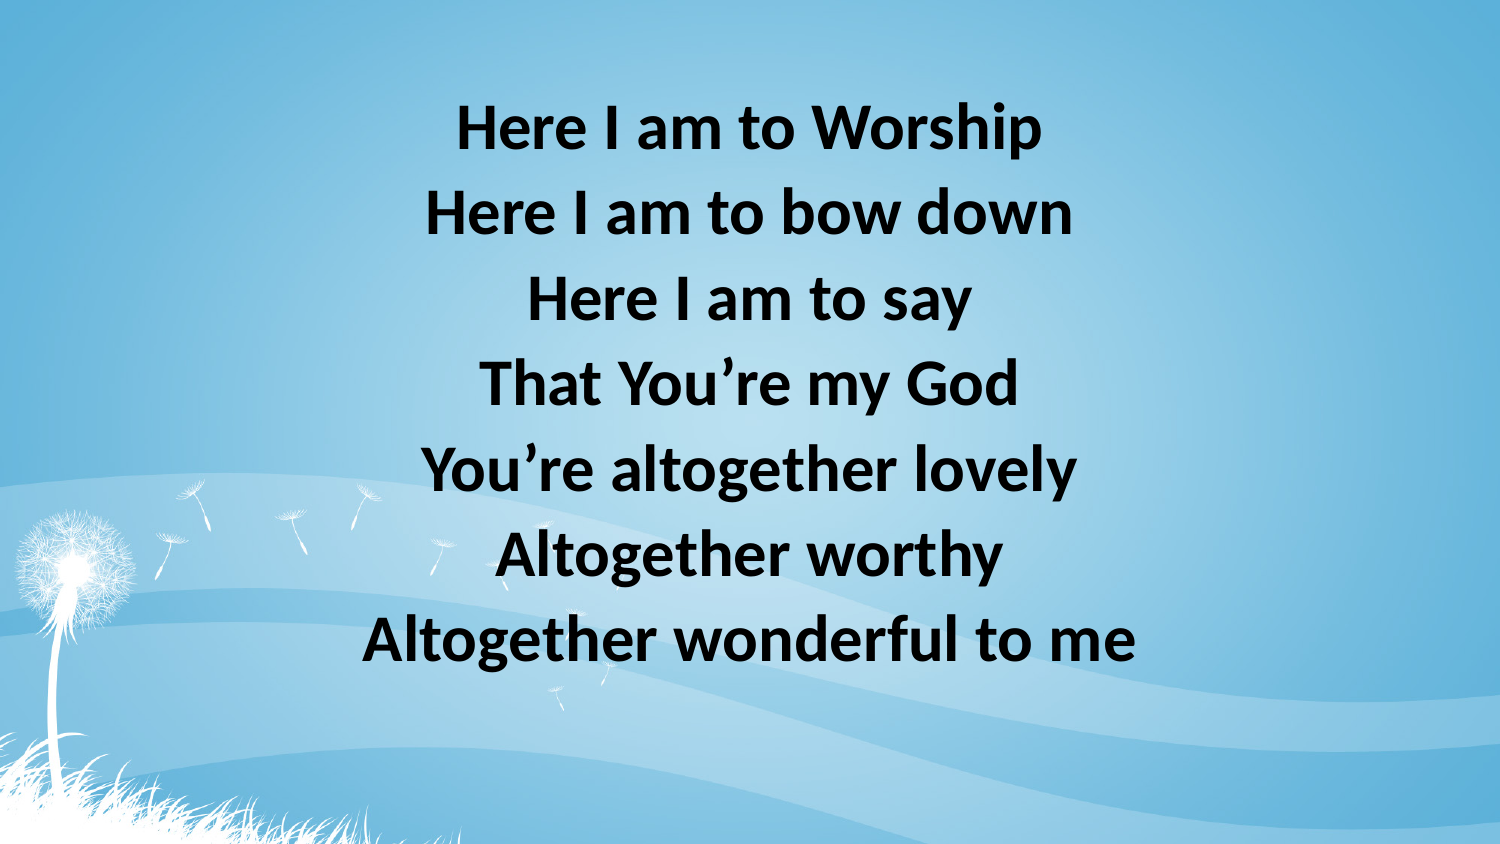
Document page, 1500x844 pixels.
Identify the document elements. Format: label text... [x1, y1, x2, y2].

list Here I am to Worship Here I am to bow down Here I am to say That You’re my God You’re altogether lovely Altogether worthy Altogether wonderful to me [75, 84, 1425, 797]
picture [0, 0, 1500, 844]
